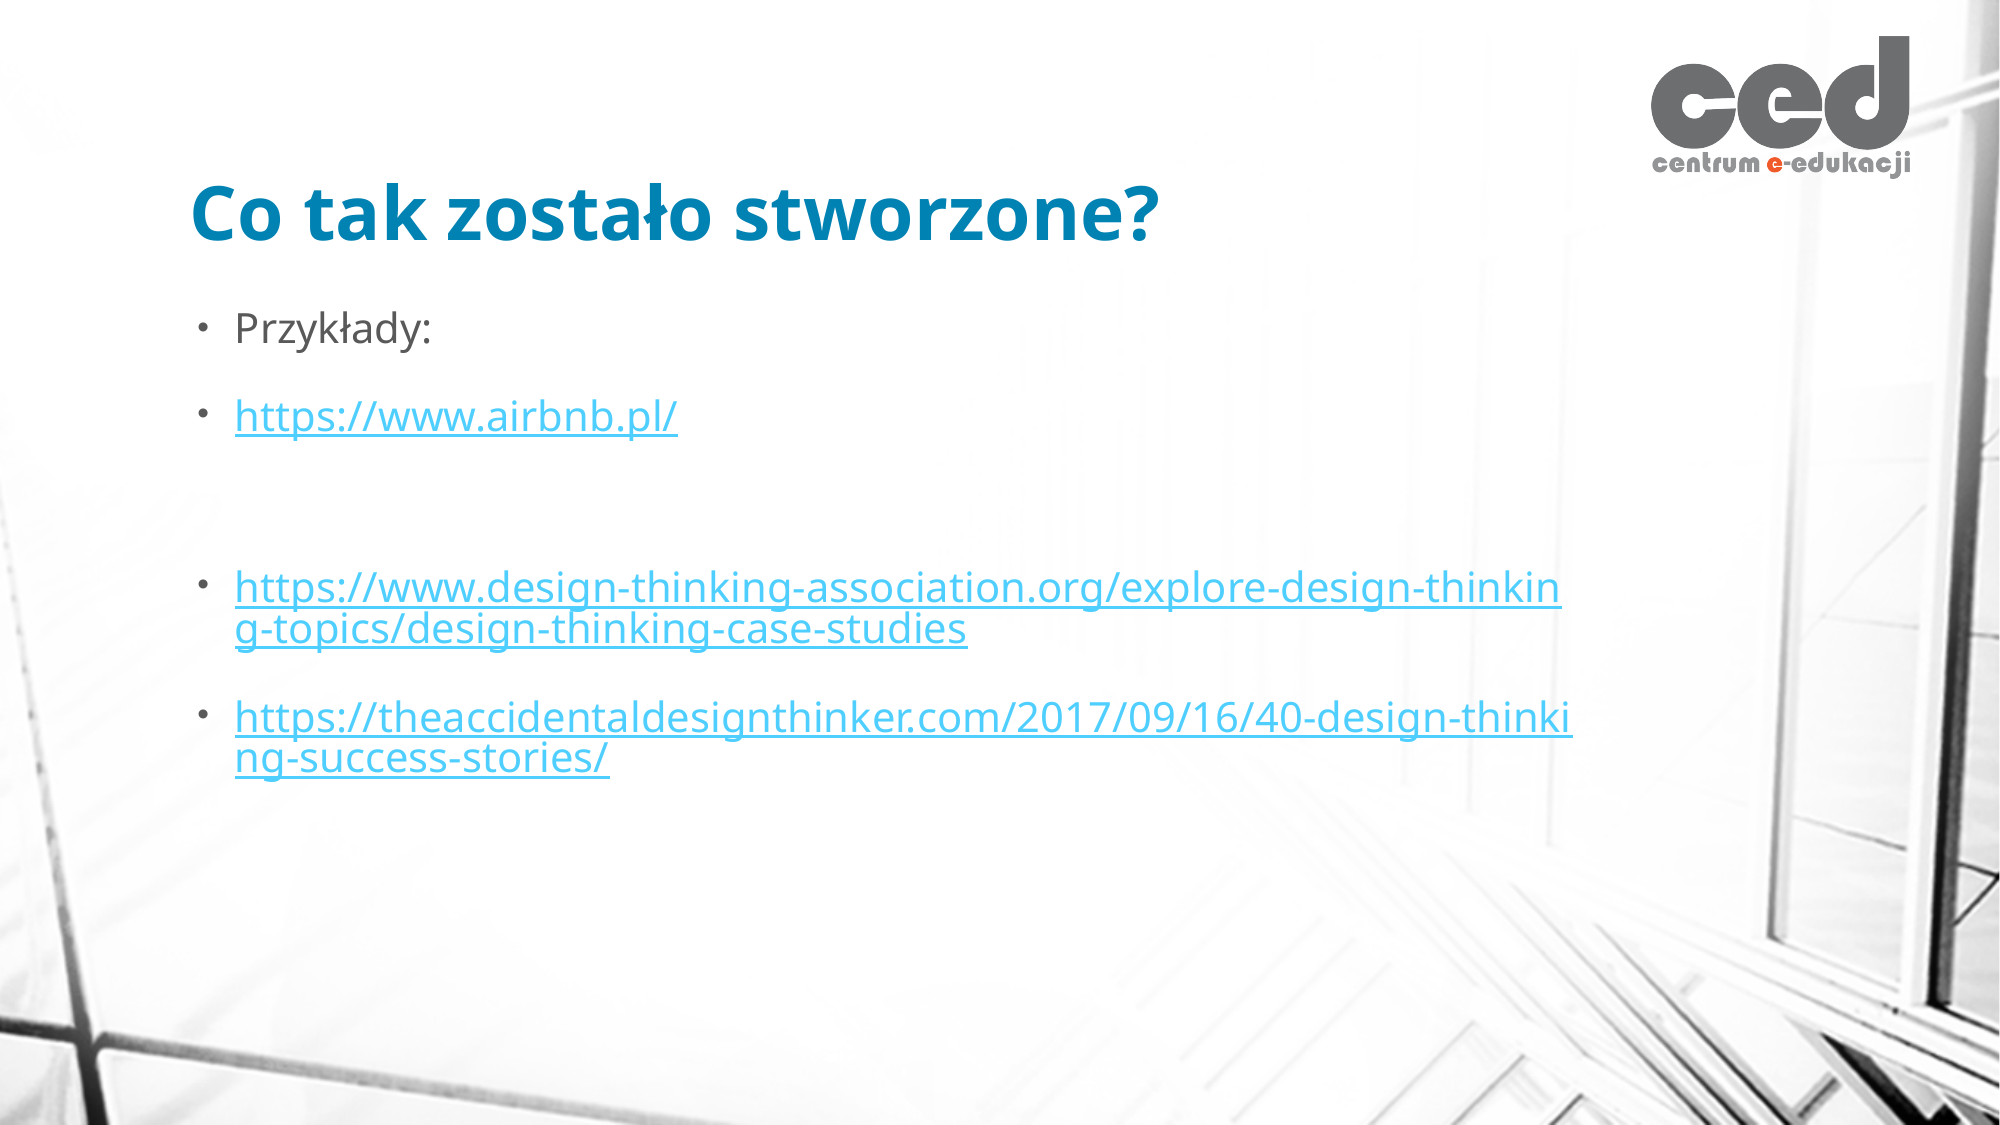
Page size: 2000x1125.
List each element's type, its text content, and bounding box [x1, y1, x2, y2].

list Przykłady: https://www.airbnb.pl/ https://www.design-thinking-association.org/explore-design-thinking-topics/design-thinking-case-studies https://theaccidentaldesignthinker.com/2017/09/16/40-design-thinking-success-stories/ [174, 299, 1600, 988]
picture [0, 0, 2000, 1125]
title Co tak zostało stworzone? [174, 87, 1600, 263]
